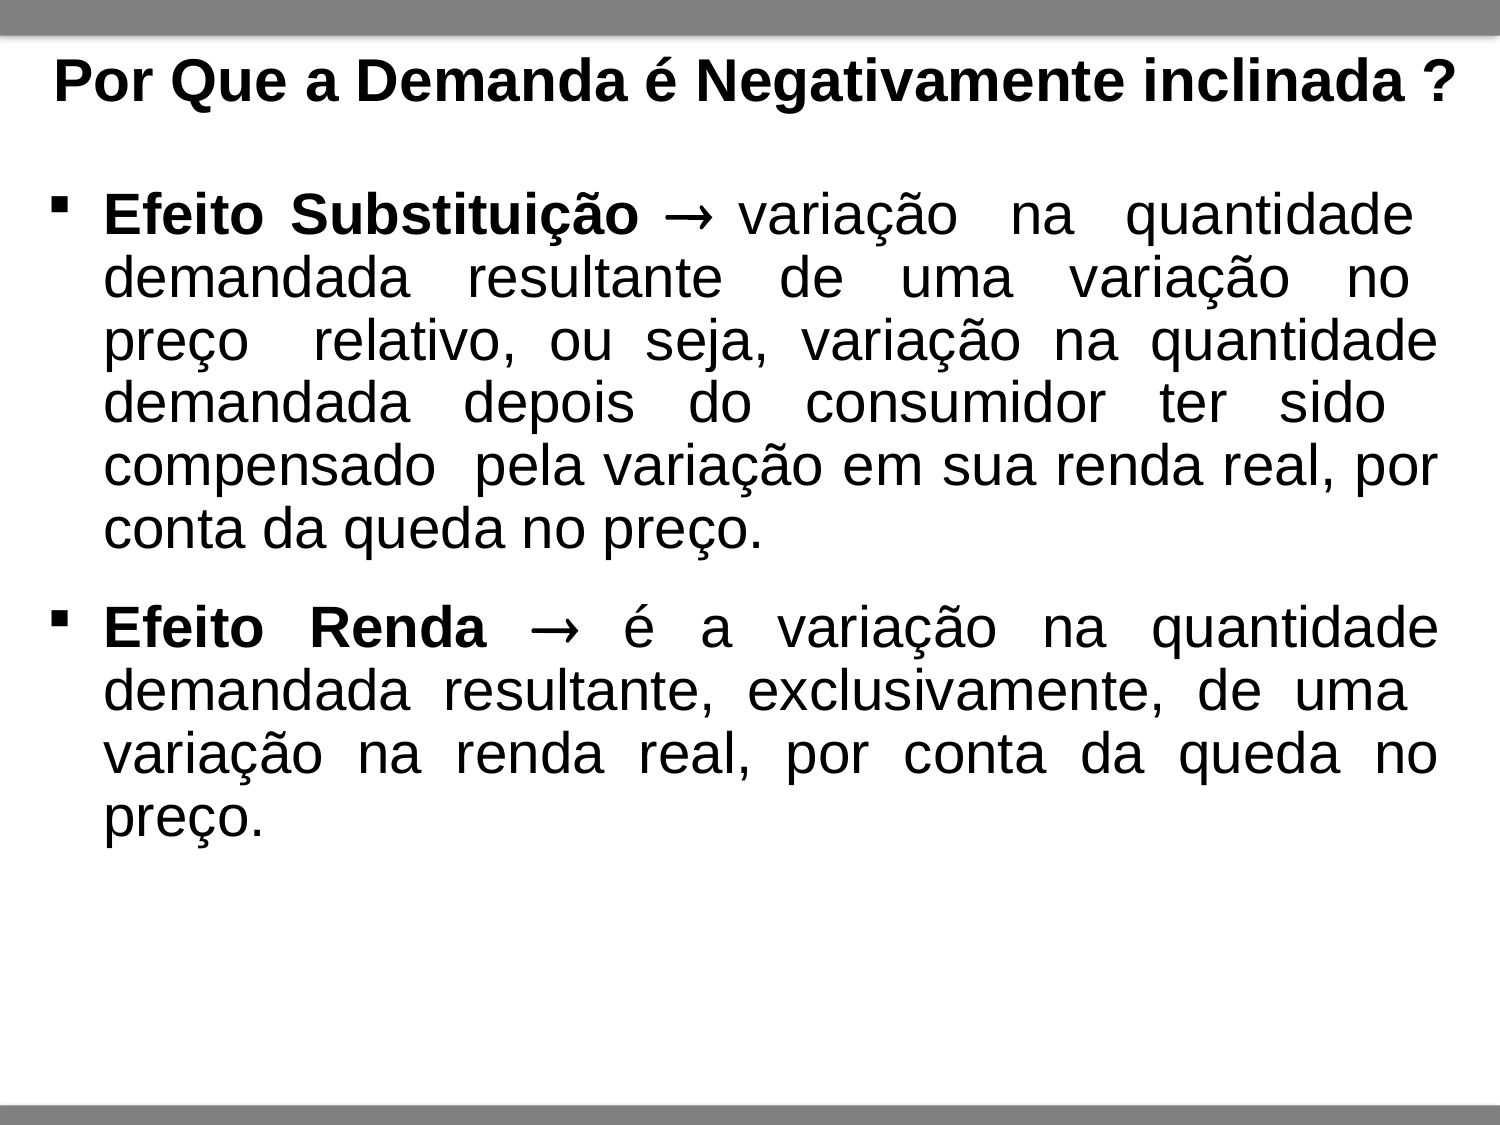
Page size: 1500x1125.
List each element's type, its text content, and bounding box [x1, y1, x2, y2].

text_box Efeito Substituição  variação na quantidade demandada resultante de uma variação no preço relativo, ou seja, variação na quantidade demandada depois do consumidor ter sido compensado pela variação em sua renda real, por conta da queda no preço. Efeito Renda  é a variação na quantidade demandada resultante, exclusivamente, de uma variação na renda real, por conta da queda no preço. [32, 176, 1457, 978]
title Por Que a Demanda é Negativamente inclinada ? [6, 0, 1500, 122]
